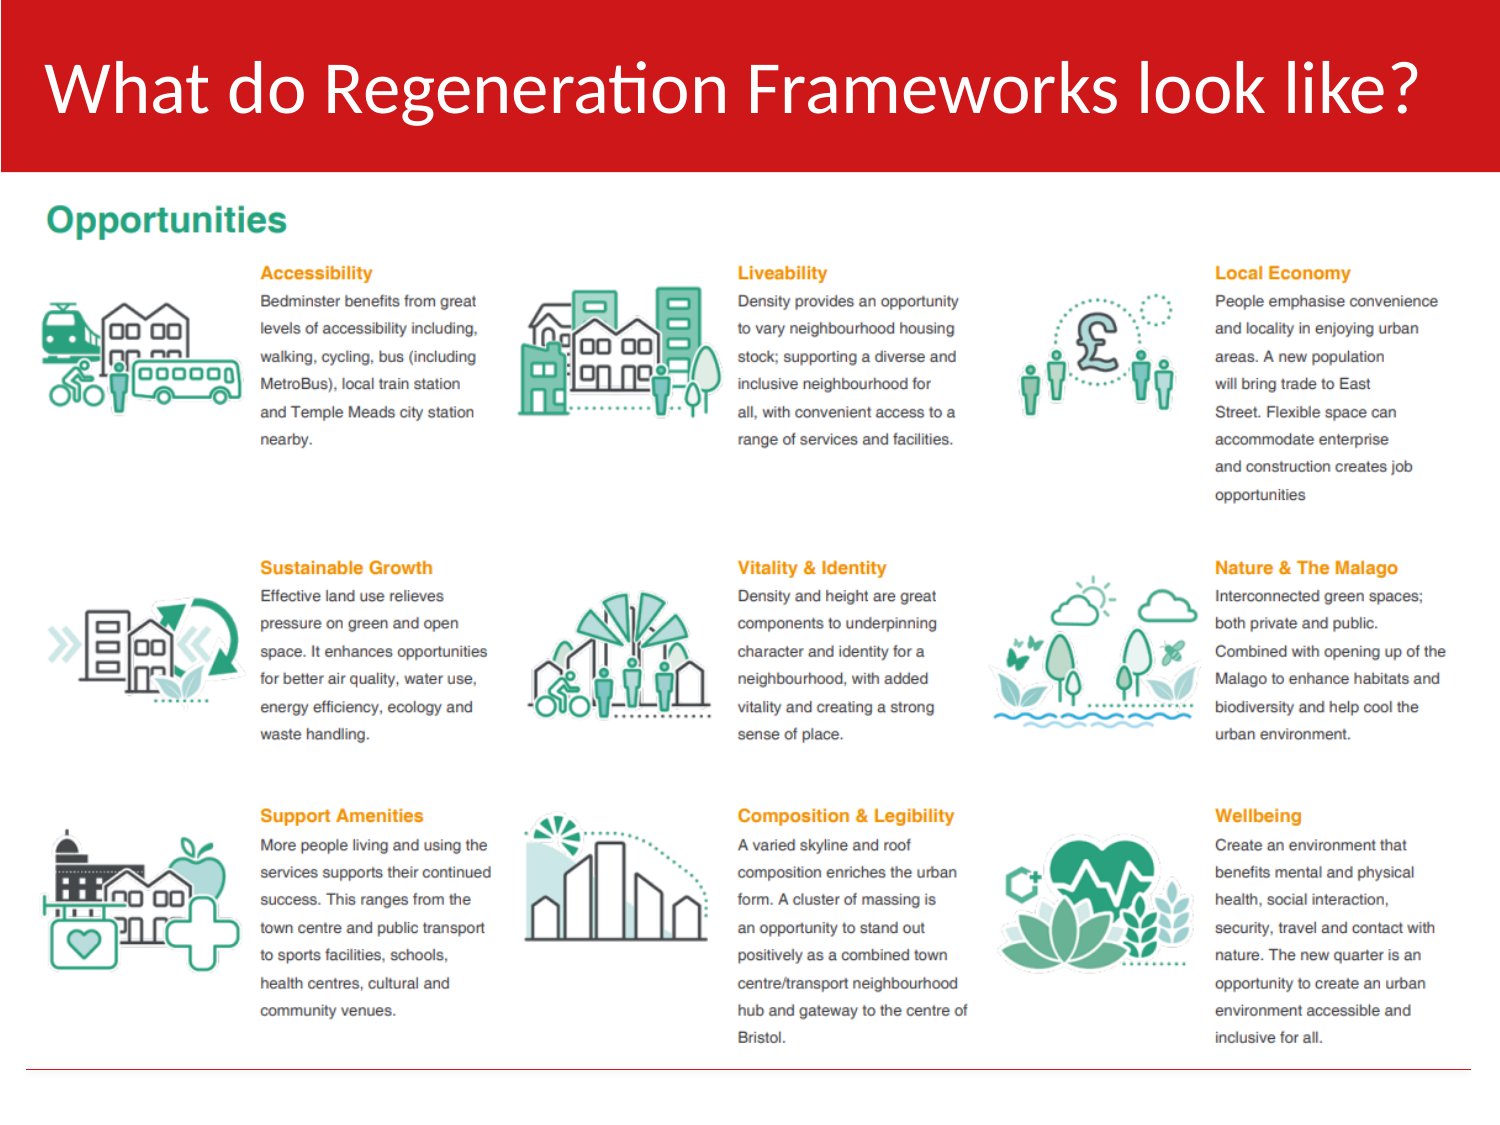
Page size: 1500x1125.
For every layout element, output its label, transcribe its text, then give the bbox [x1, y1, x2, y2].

list What do Regeneration Frameworks look like? [29, 30, 1475, 149]
picture [21, 177, 1464, 1059]
